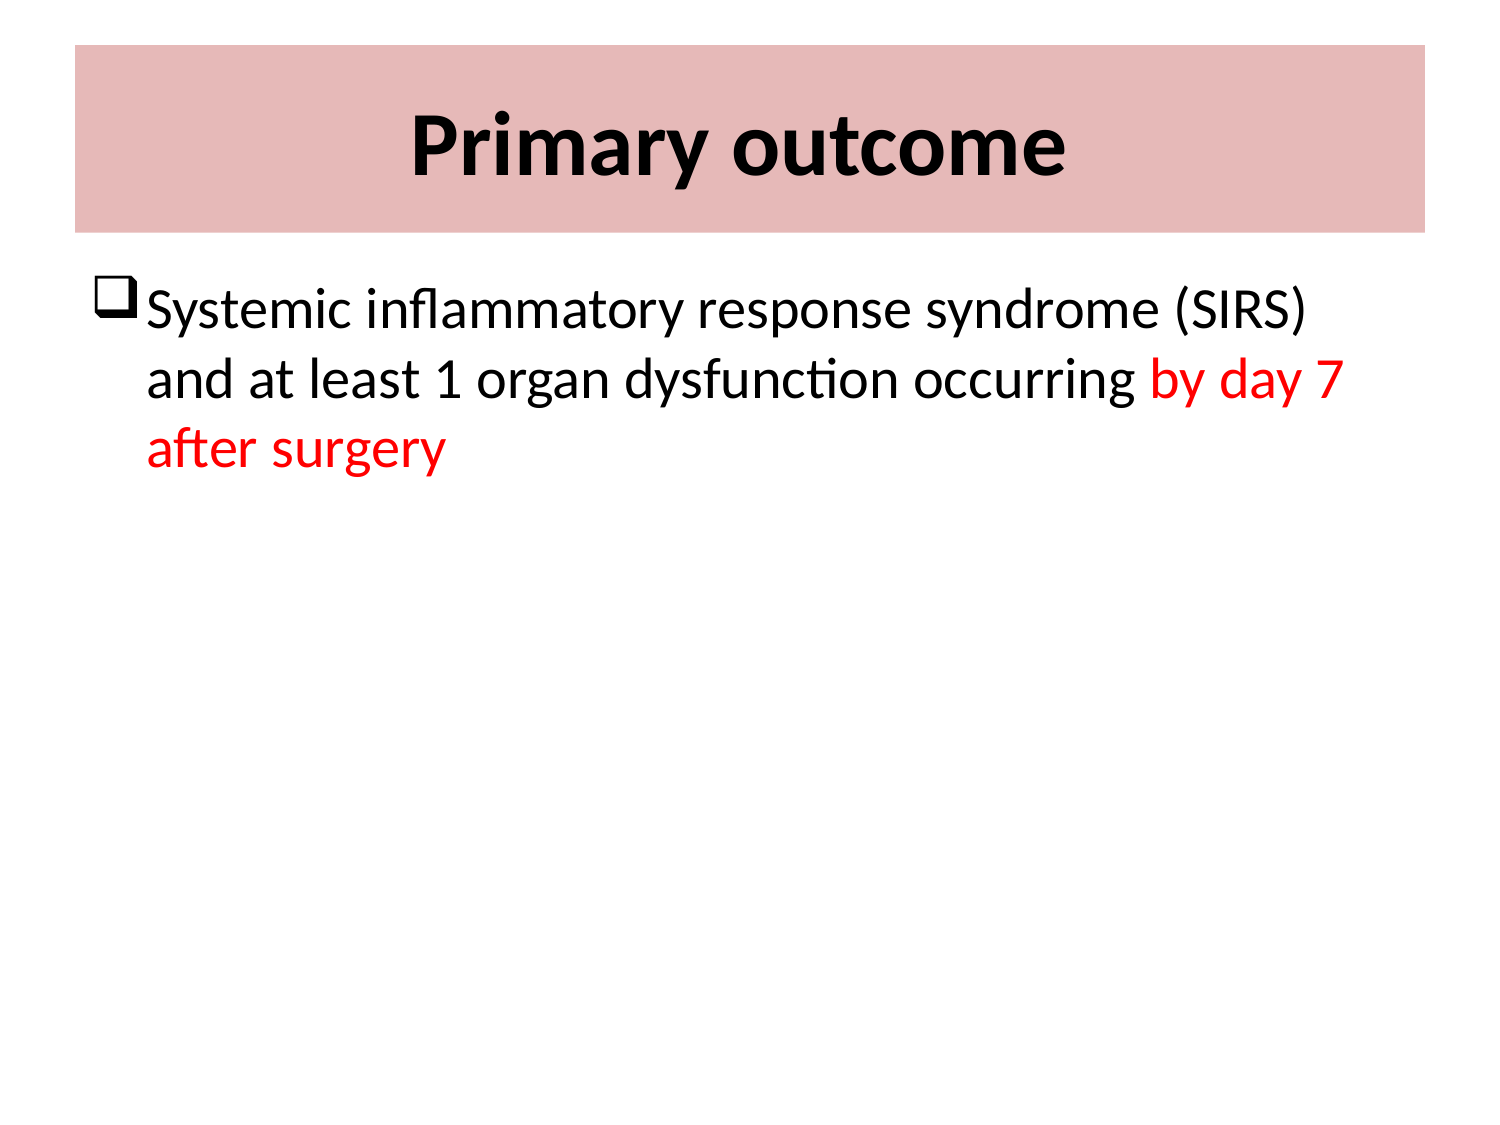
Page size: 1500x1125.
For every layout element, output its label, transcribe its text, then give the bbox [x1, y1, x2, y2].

list Systemic inflammatory response syndrome (SIRS) and at least 1 organ dysfunction occurring by day 7 after surgery [75, 262, 1425, 1005]
title Primary outcome [75, 45, 1425, 233]
